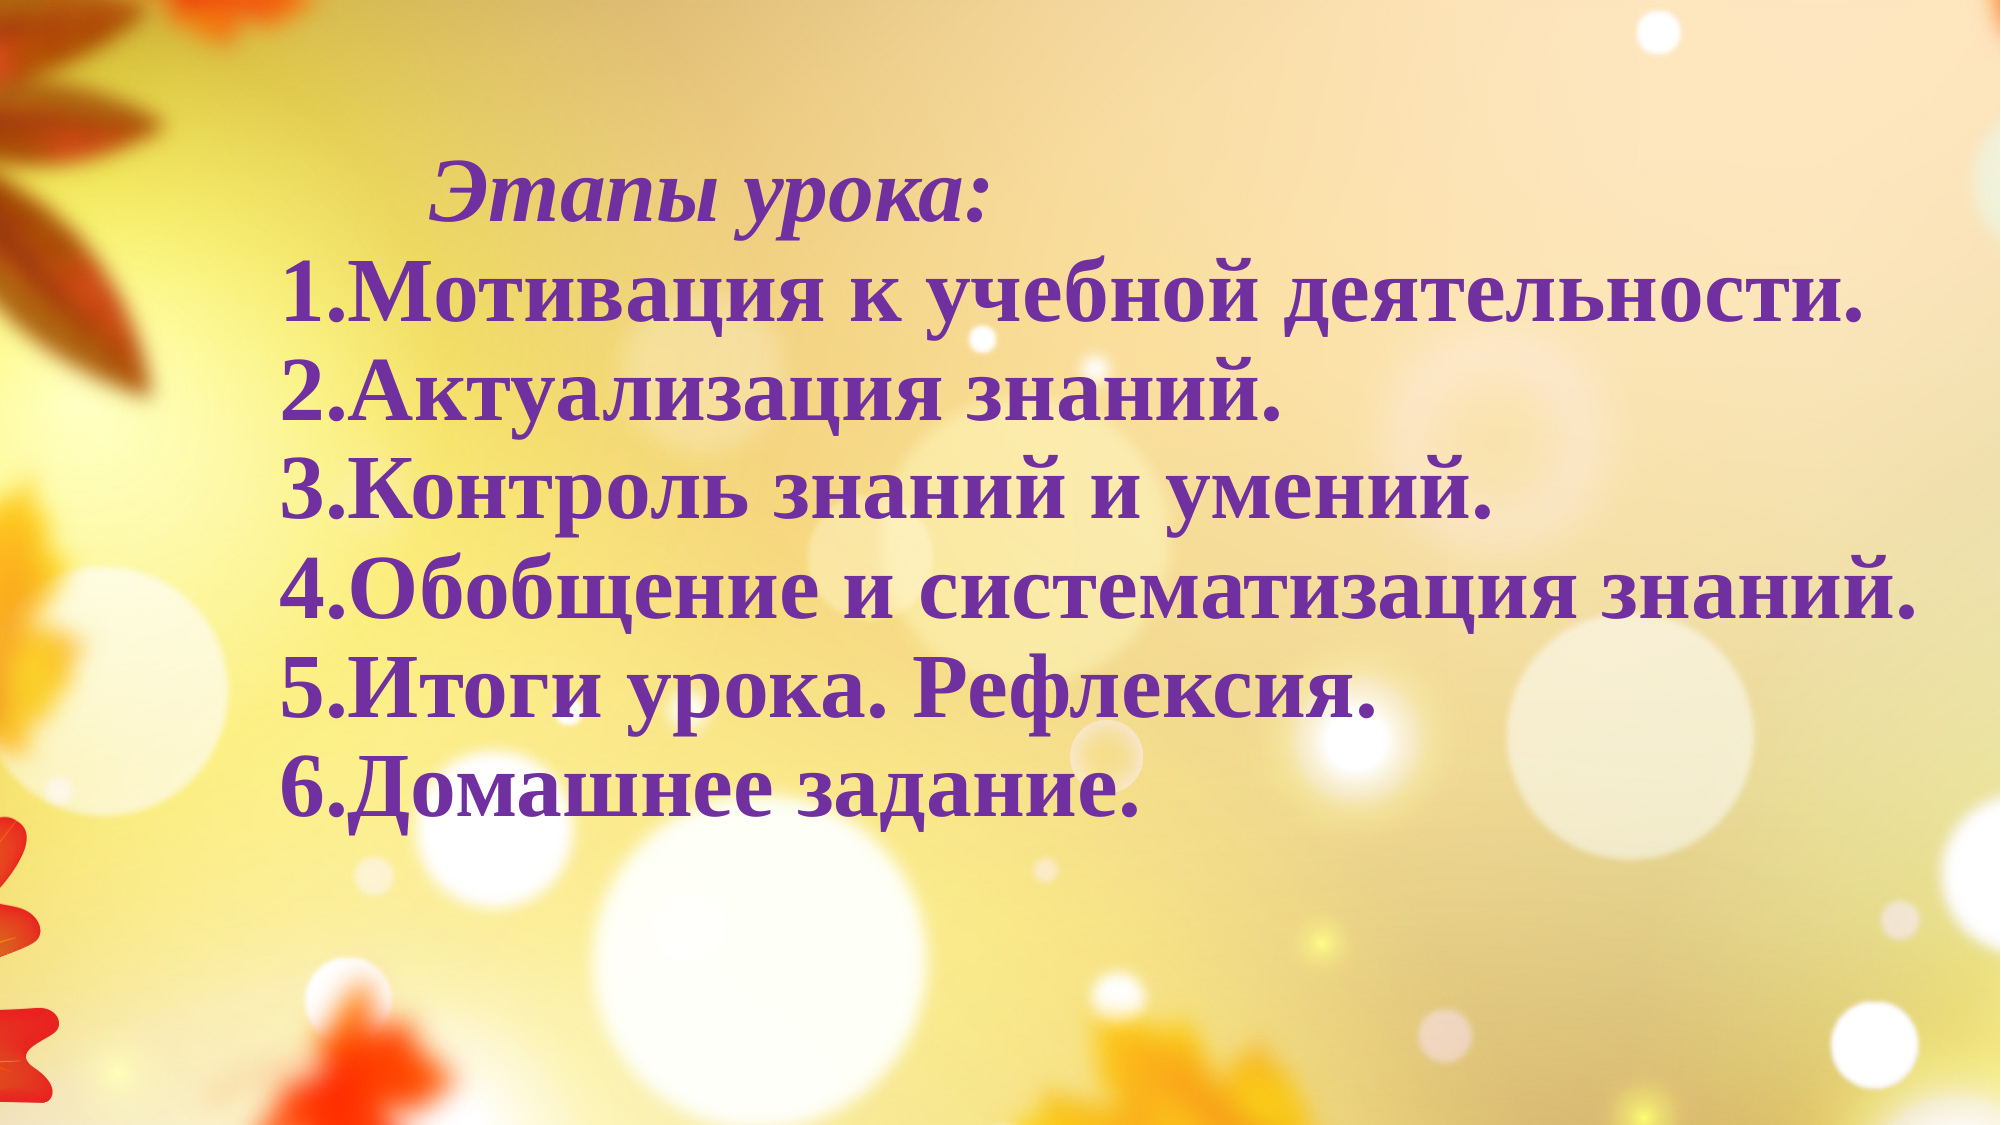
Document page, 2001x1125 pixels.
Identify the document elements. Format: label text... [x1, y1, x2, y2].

picture [0, 0, 2000, 1125]
list Этапы урока: 1.Мотивация к учебной деятельности. 2.Актуализация знаний. 3.Контроль знаний и умений. 4.Обобщение и систематизация знаний. 5.Итоги урока. Рефлексия. 6.Домашнее задание. [264, 135, 1980, 1082]
